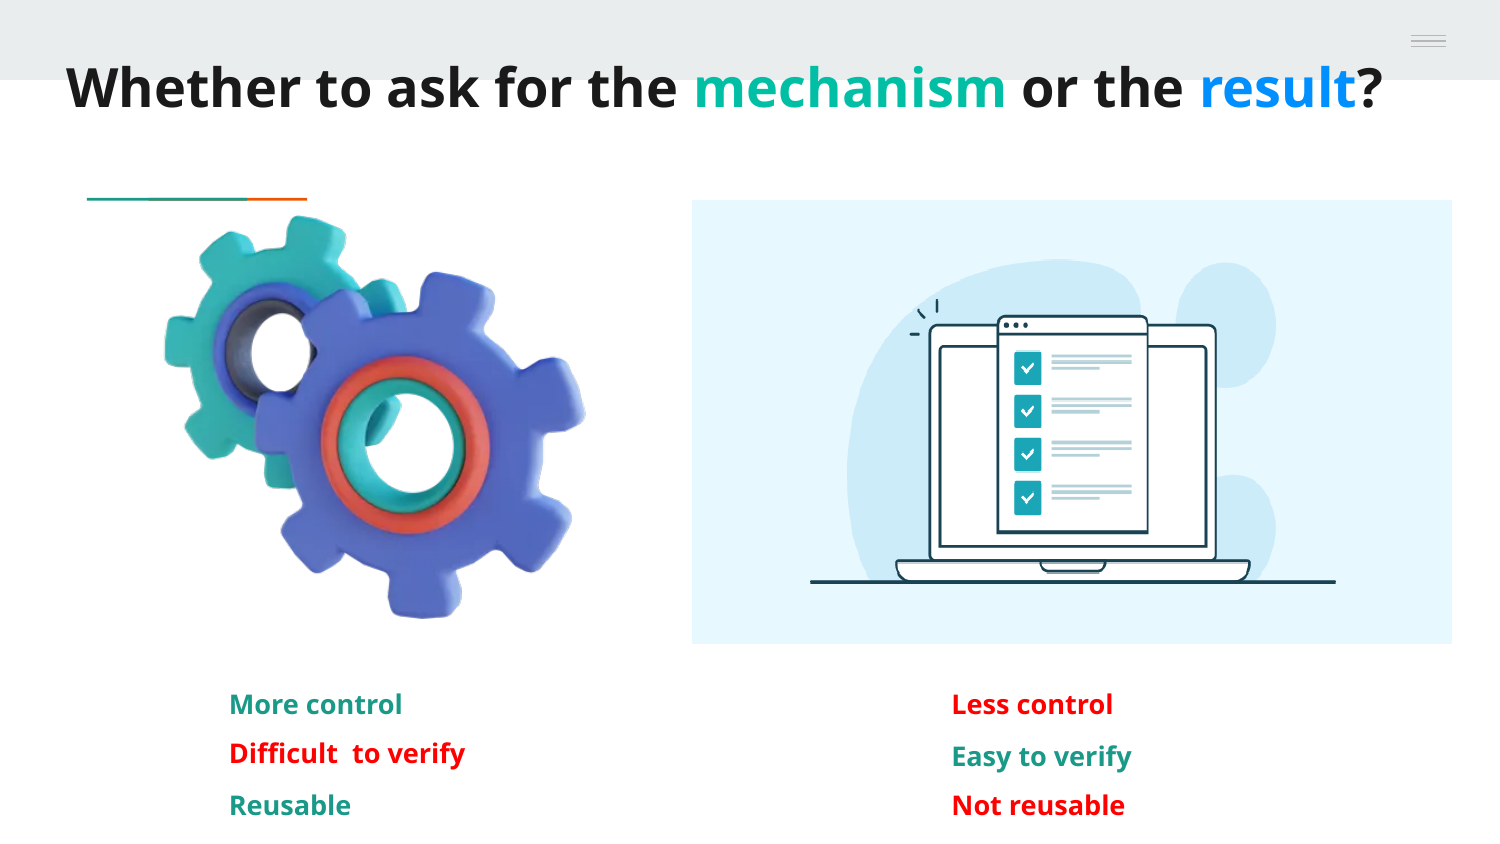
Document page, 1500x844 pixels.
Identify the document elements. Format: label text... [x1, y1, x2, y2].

picture [692, 200, 1453, 644]
title Whether to ask for the mechanism or the result? [51, 38, 1469, 123]
text_box More control [214, 672, 486, 721]
text_box Difficult to verify [214, 721, 486, 773]
text_box Less control [936, 672, 1209, 724]
picture [99, 156, 601, 658]
text_box Reusable [214, 773, 486, 826]
text_box Not reusable [936, 773, 1209, 826]
text_box Easy to verify [936, 724, 1209, 773]
